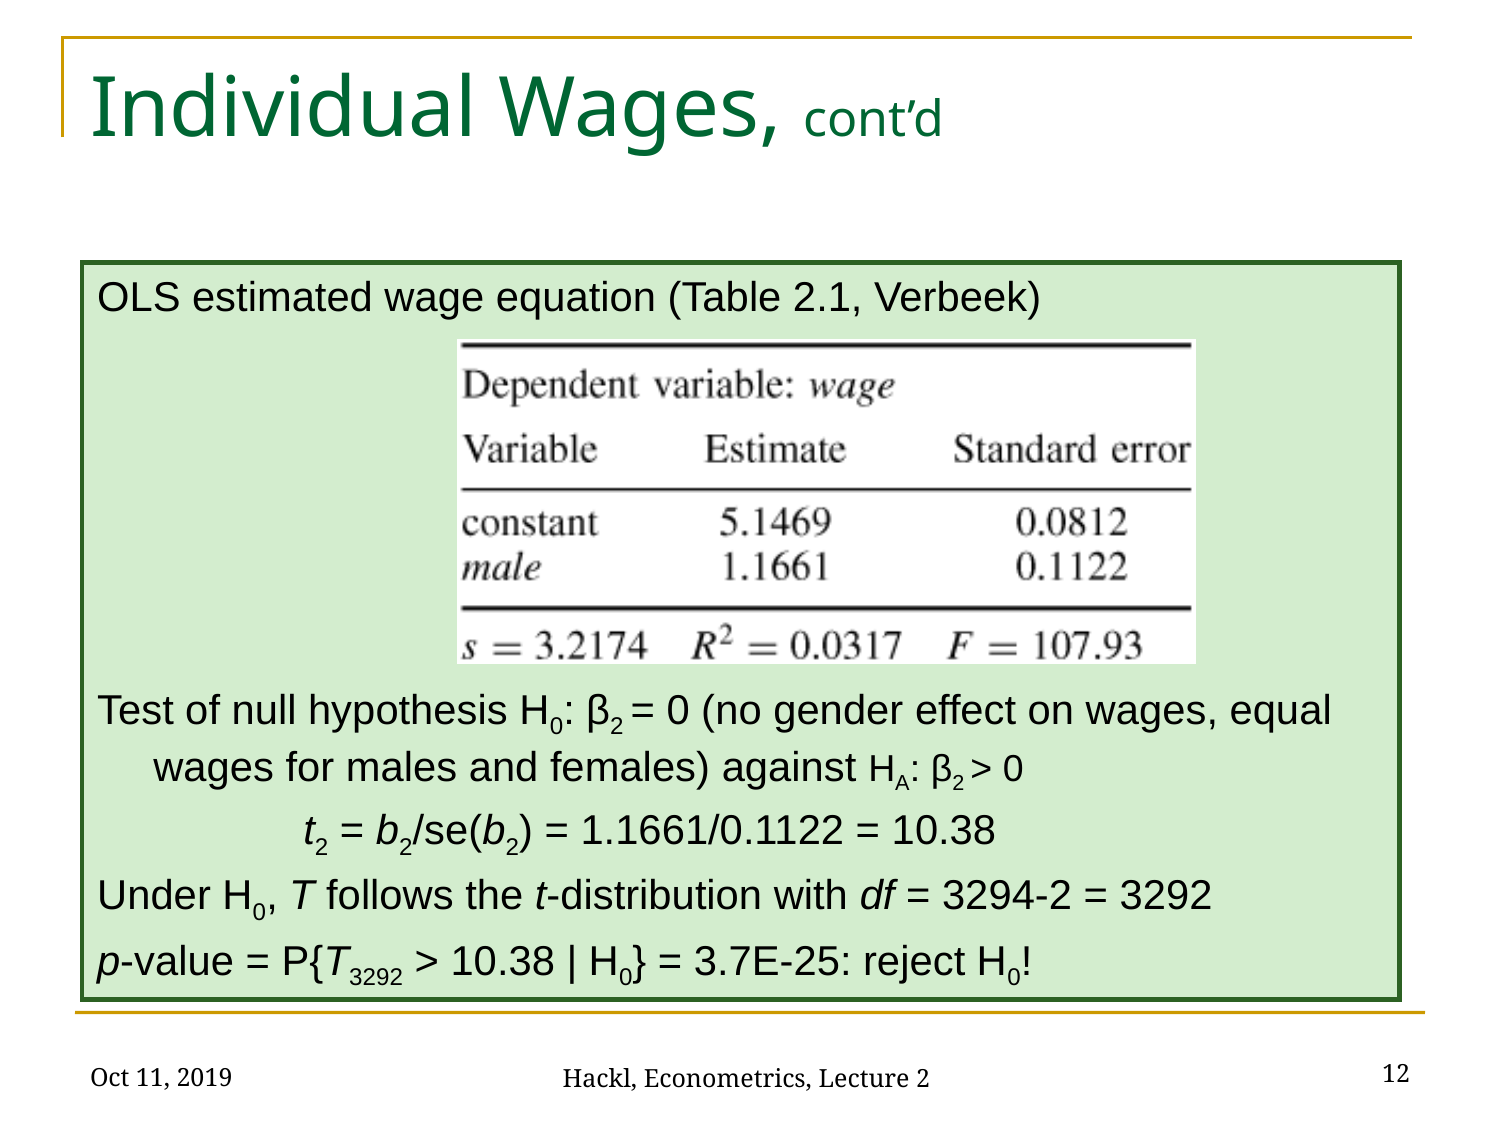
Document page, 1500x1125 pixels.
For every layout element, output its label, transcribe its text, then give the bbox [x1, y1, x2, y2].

footer Hackl, Econometrics, Lecture 2 [512, 1024, 988, 1101]
list OLS estimated wage equation (Table 2.1, Verbeek) Test of null hypothesis H0: β2 = 0 (no gender effect on wages, equal wages for males and females) against HA: β2 > 0 t2 = b2/se(b2) = 1.1661/0.1122 = 10.38 Under H0, T follows the t-distribution with df = 3294-2 = 3292 p-value = P{T3292 > 10.38 | H0} = 3.7E-25: reject H0! [81, 262, 1400, 1000]
title Individual Wages, cont’d [74, 45, 1454, 233]
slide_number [74, 1023, 426, 1100]
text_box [456, 339, 1196, 664]
slide_number 12 [1074, 1023, 1426, 1100]
